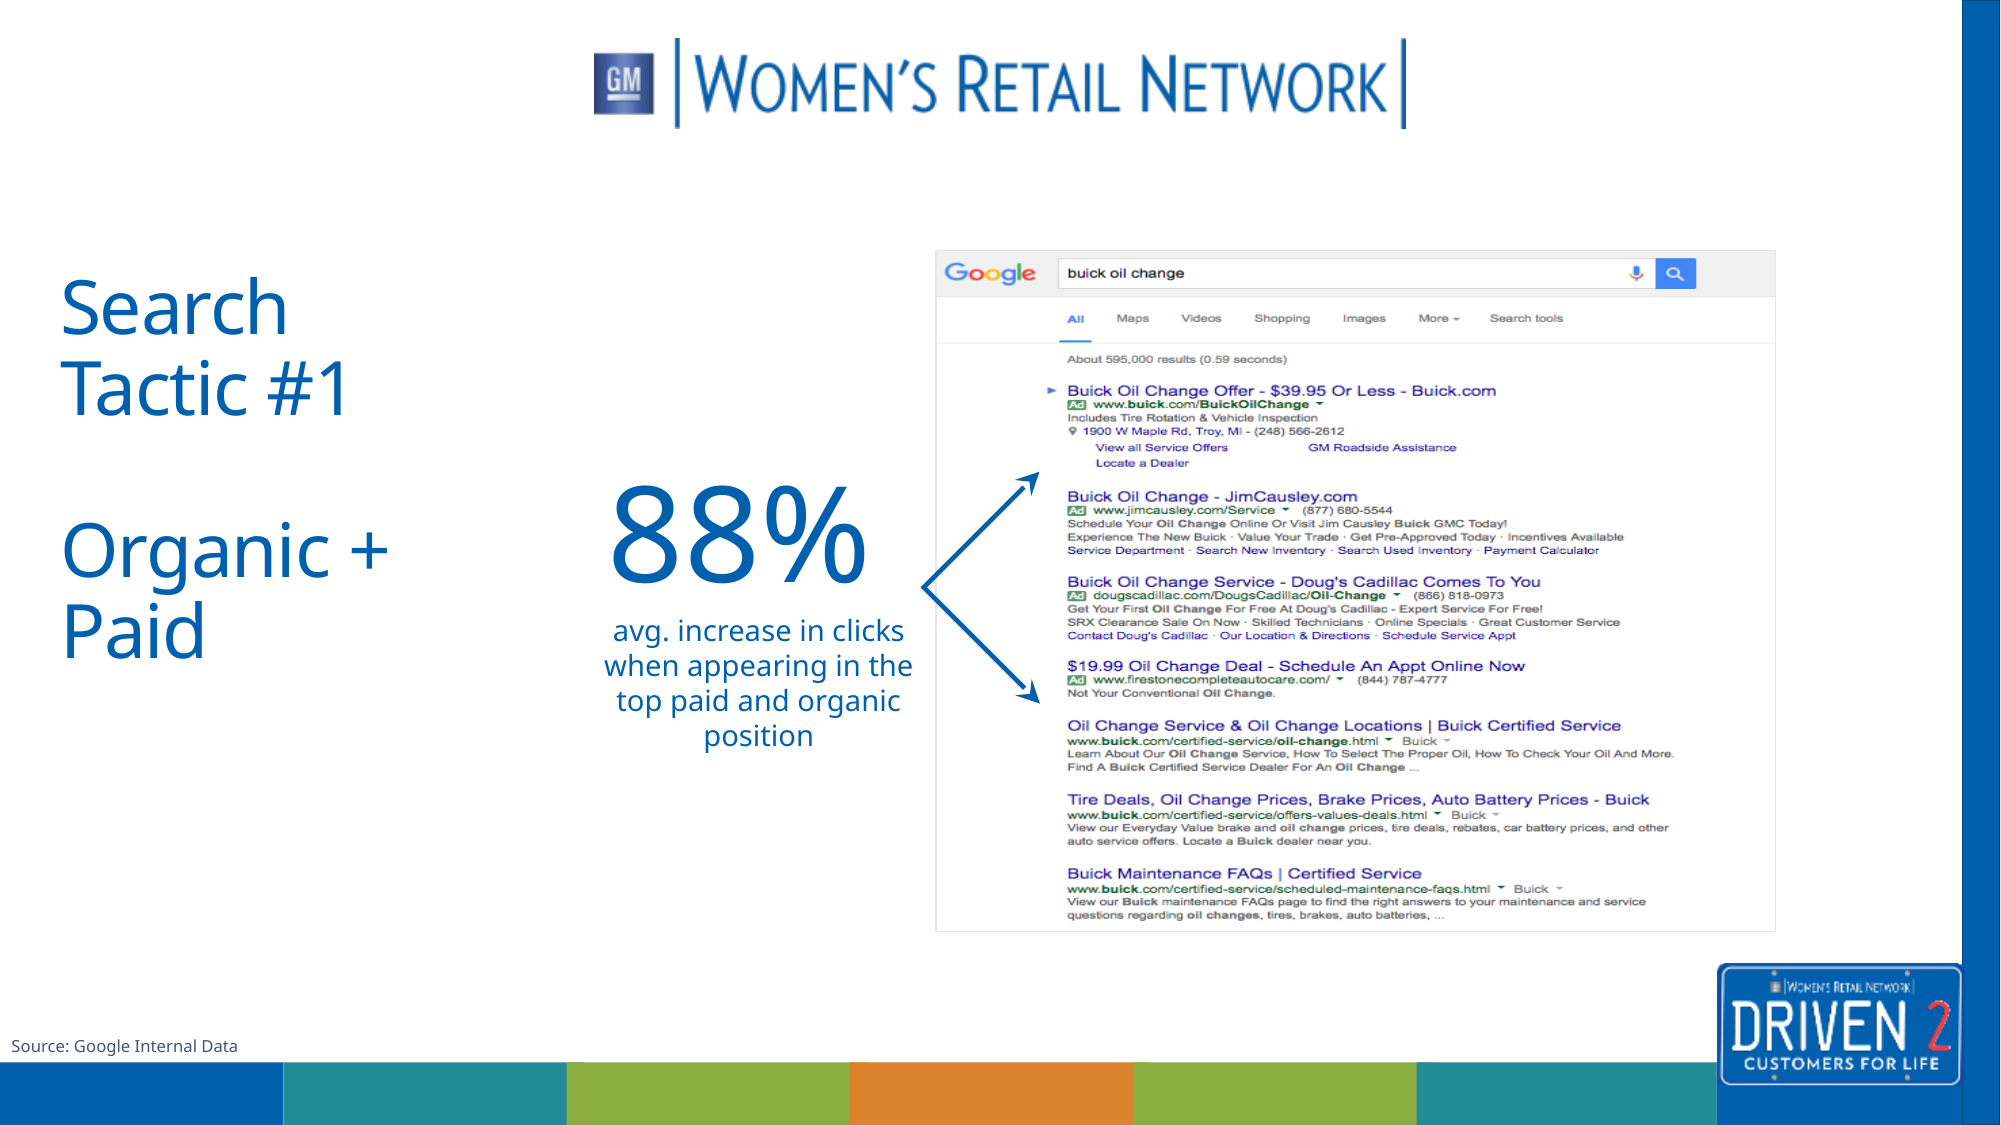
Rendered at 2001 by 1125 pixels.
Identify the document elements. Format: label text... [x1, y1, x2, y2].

title Search Tactic #1 Organic + Paid [27, 140, 556, 1011]
text_box Source: Google Internal Data [0, 1028, 997, 1063]
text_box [922, 585, 1041, 704]
picture [936, 250, 1775, 932]
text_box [922, 471, 1040, 585]
picture [594, 38, 1406, 129]
picture [1717, 963, 1965, 1087]
text_box 88% avg. increase in clicks when appearing in the top paid and organic position [565, 425, 936, 759]
